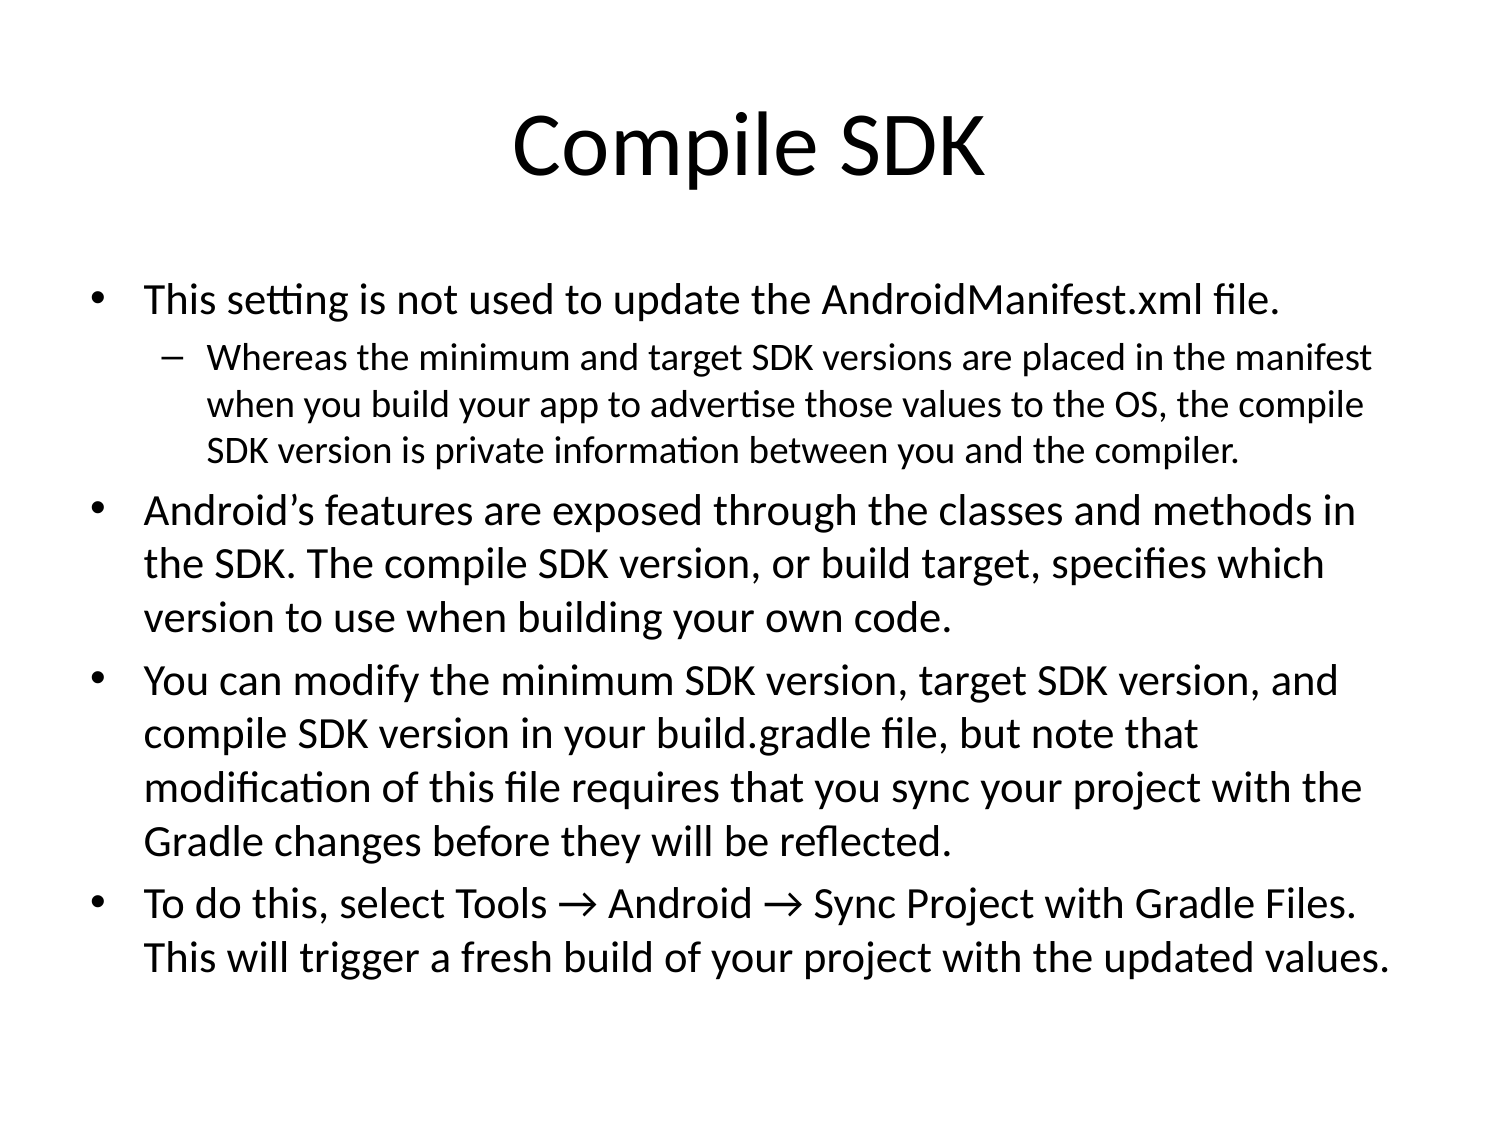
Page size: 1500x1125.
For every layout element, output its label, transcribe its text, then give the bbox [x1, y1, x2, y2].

list This setting is not used to update the AndroidManifest.xml file. Whereas the minimum and target SDK versions are placed in the manifest when you build your app to advertise those values to the OS, the compile SDK version is private information between you and the compiler. Android’s features are exposed through the classes and methods in the SDK. The compile SDK version, or build target, specifies which version to use when building your own code. You can modify the minimum SDK version, target SDK version, and compile SDK version in your build.gradle file, but note that modification of this file requires that you sync your project with the Gradle changes before they will be reflected. To do this, select Tools → Android → Sync Project with Gradle Files. This will trigger a fresh build of your project with the updated values. [75, 262, 1425, 1005]
title Compile SDK [75, 45, 1425, 233]
